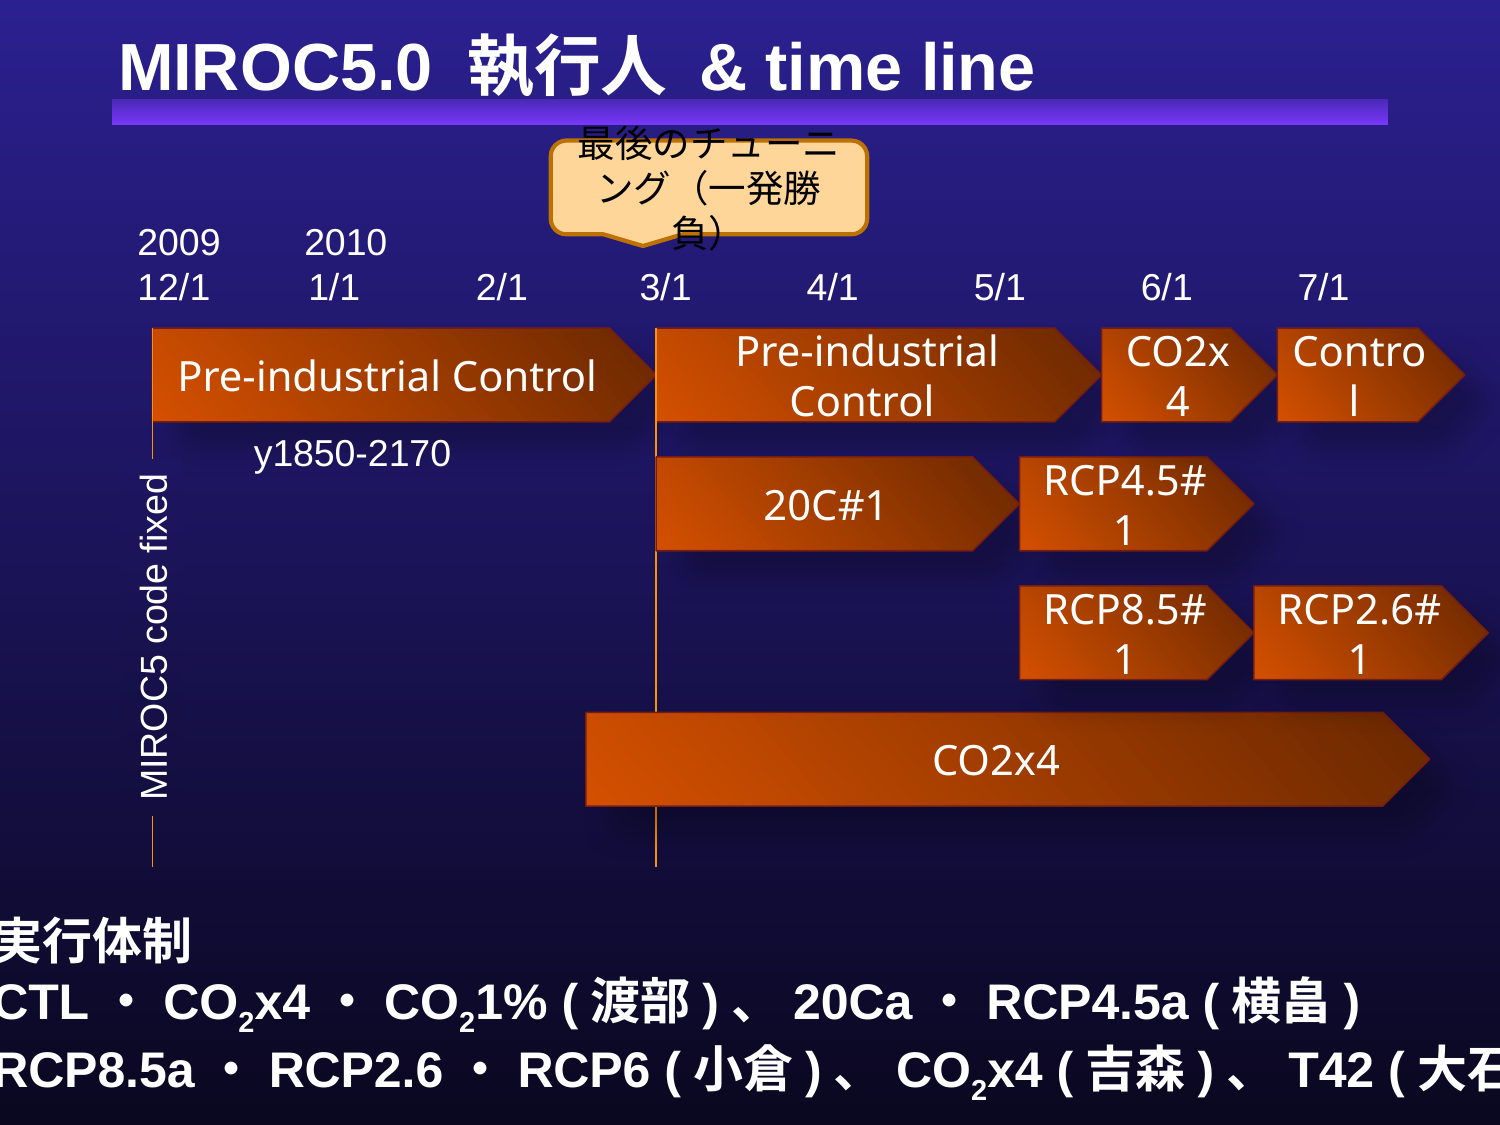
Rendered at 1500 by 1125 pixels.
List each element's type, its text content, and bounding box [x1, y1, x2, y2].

text_box RCP2.6#1 [1253, 585, 1489, 680]
title MIROC5.0 執行人 & time line [102, 0, 1454, 130]
text_box 最後のチューニング（一発勝負） [548, 138, 870, 249]
text_box 実行体制 CTL・CO2x4・CO21% (渡部)、20Ca・RCP4.5a (横畠) RCP8.5a・RCP2.6・RCP6 (小倉)、CO2x4 (吉森)、T42 (大石) [0, 902, 1500, 1114]
text_box Pre-industrial Control [657, 328, 1101, 422]
text_box y1850-2170 [239, 421, 467, 482]
text_box 20C#1 [656, 456, 1019, 551]
text_box CO2x4 [585, 712, 1430, 807]
text_box RCP4.5#1 [1019, 456, 1254, 551]
text_box 2009 2010 12/1 1/1 2/1 3/1 4/1 5/1 6/1 7/1 [70, 210, 1418, 316]
text_box RCP8.5#1 [1019, 585, 1253, 680]
text_box Pre-industrial Control [153, 328, 655, 422]
text_box MIROC5 code fixed [122, 605, 182, 816]
text_box Control [1277, 328, 1465, 422]
text_box CO2x4 [1101, 328, 1277, 422]
text_box MIROC5 code fixed [122, 459, 182, 596]
